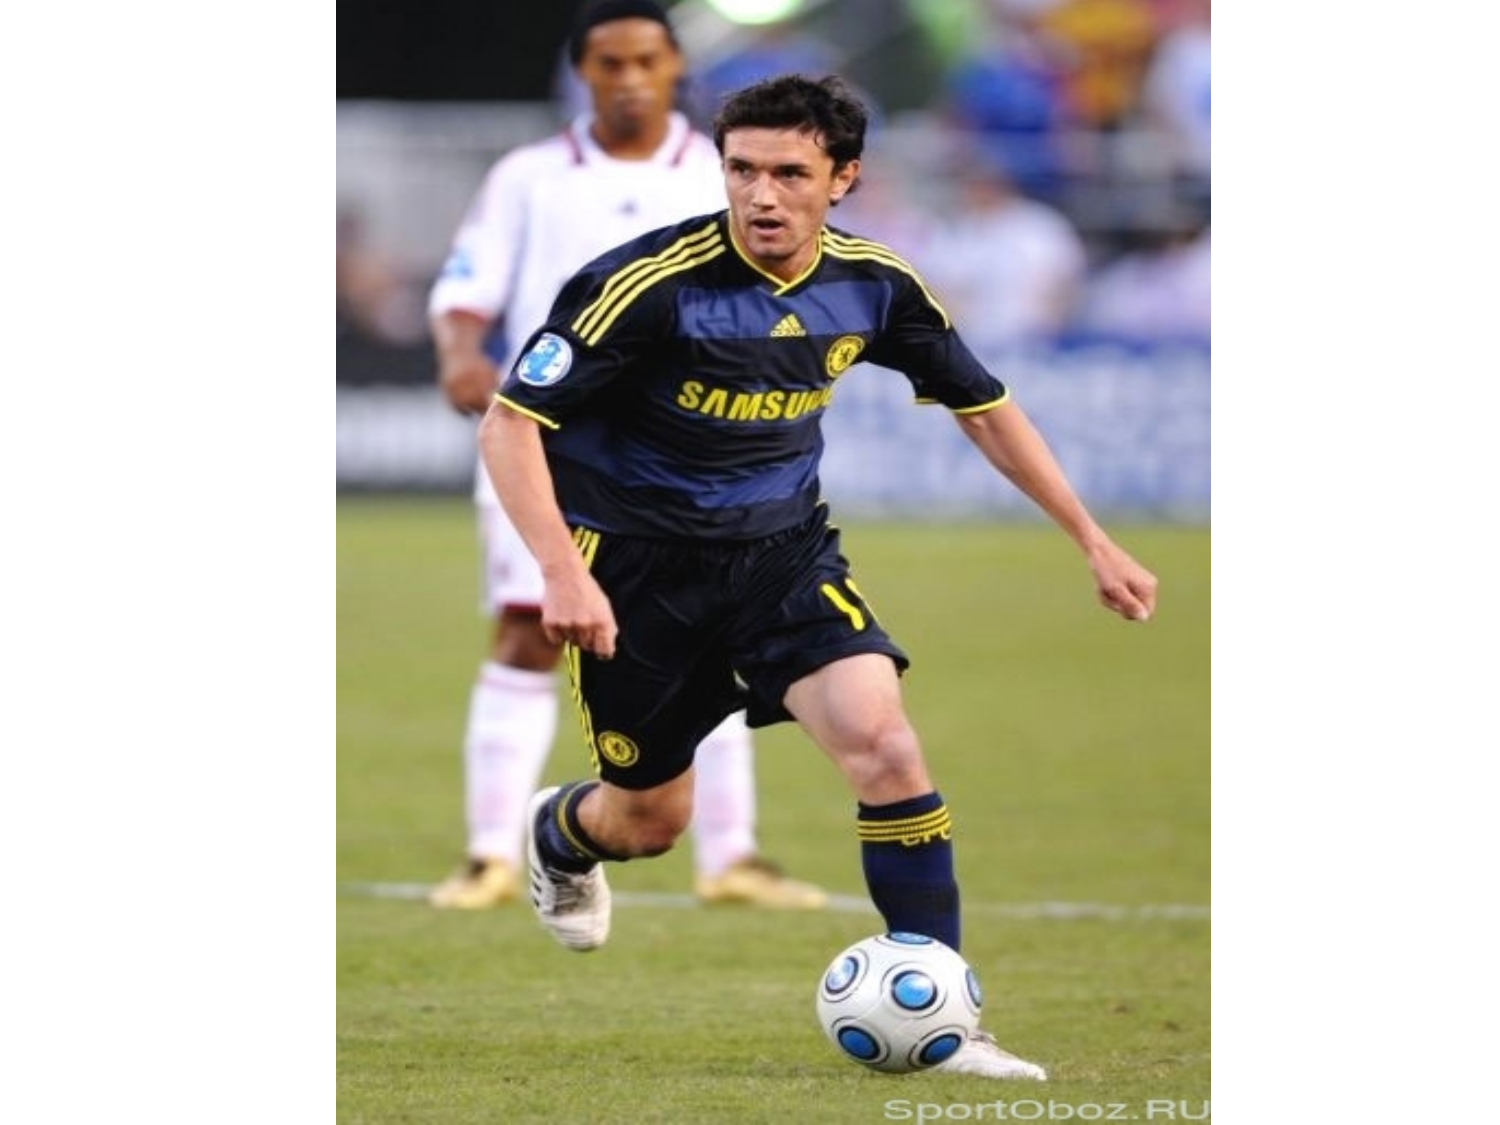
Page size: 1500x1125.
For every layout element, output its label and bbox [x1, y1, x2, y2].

picture [336, 0, 1211, 1125]
